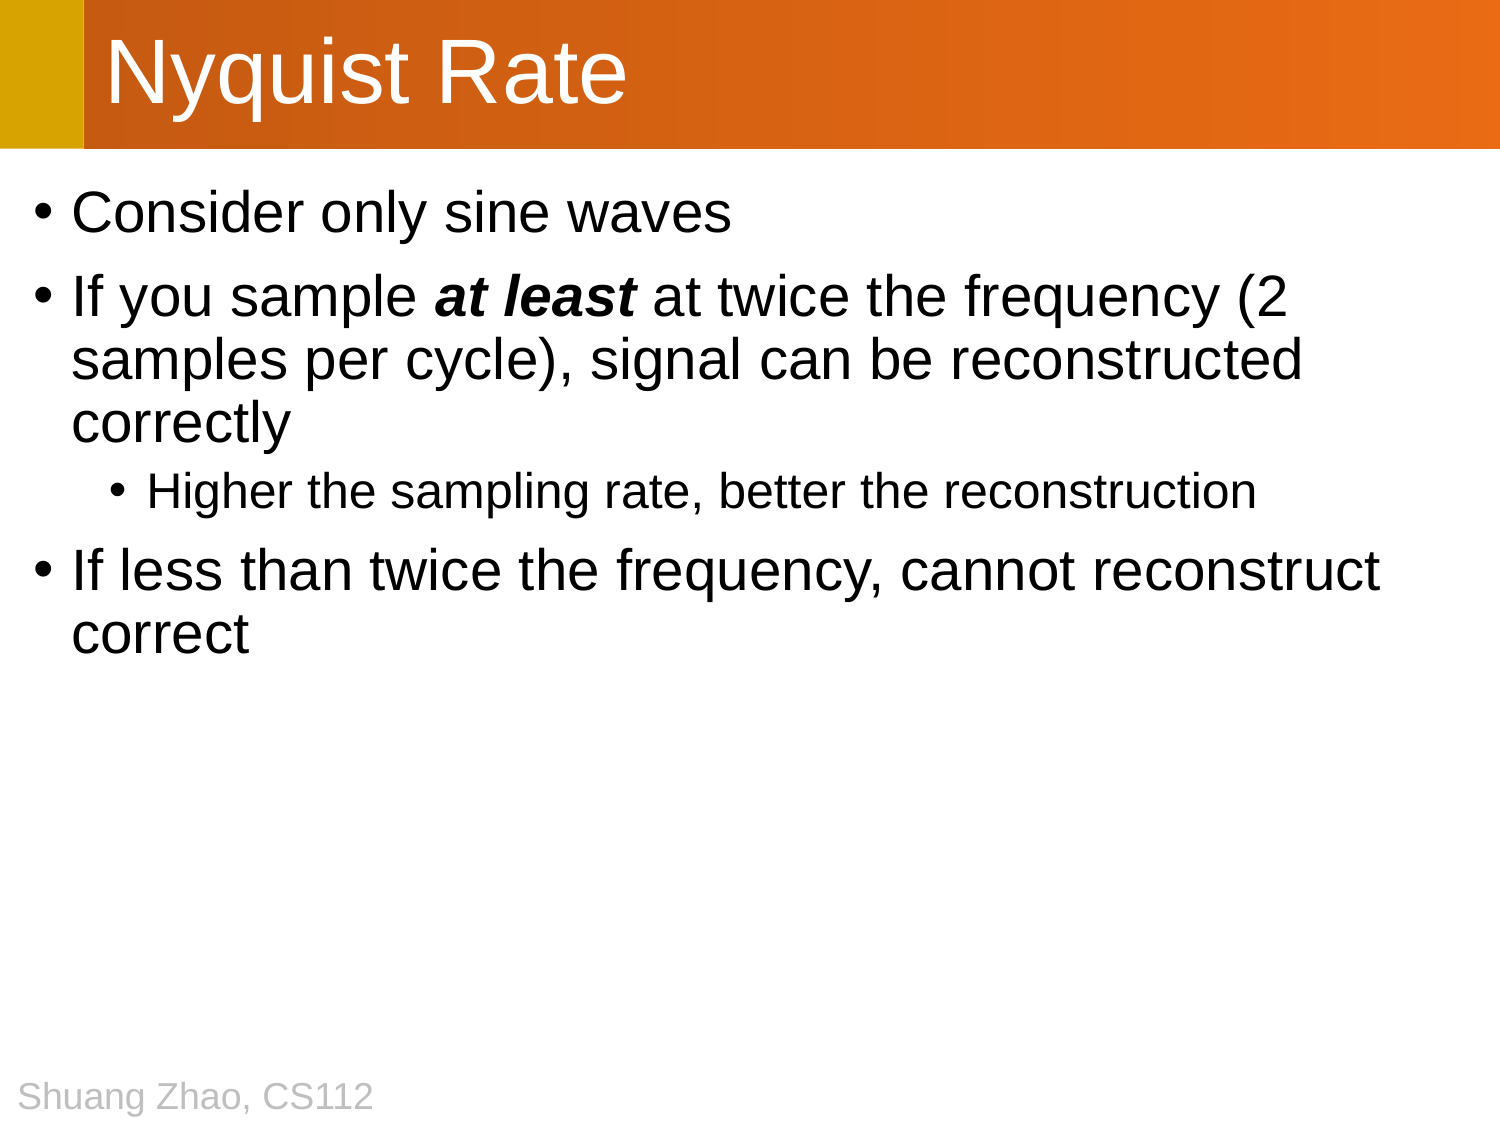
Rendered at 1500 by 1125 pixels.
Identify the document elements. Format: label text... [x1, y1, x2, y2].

title Nyquist Rate [83, 0, 1500, 149]
list Consider only sine waves If you sample at least at twice the frequency (2 samples per cycle), signal can be reconstructed correctly Higher the sampling rate, better the reconstruction If less than twice the frequency, cannot reconstruct correct [18, 174, 1482, 1073]
